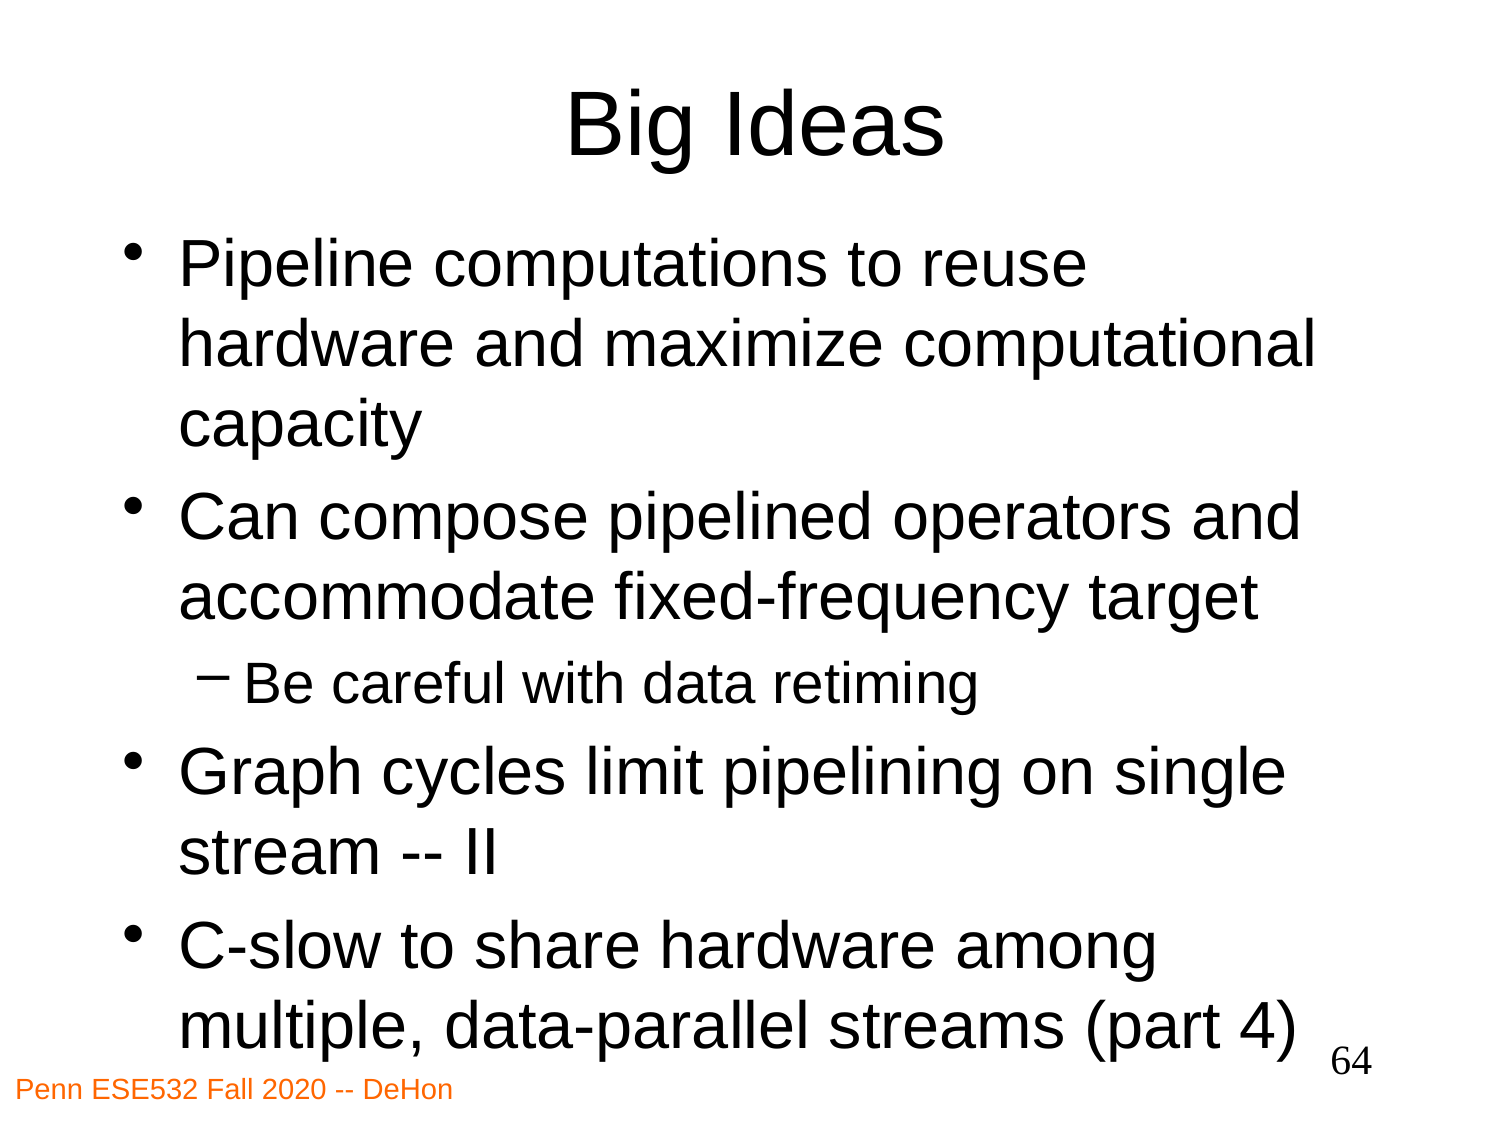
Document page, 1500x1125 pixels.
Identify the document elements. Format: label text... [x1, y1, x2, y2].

slide_number Penn ESE532 Fall 2020 -- DeHon [0, 1062, 688, 1125]
slide_number 64 [1074, 1024, 1388, 1101]
title Big Ideas [117, 24, 1394, 213]
list Pipeline computations to reuse hardware and maximize computational capacity Can compose pipelined operators and accommodate fixed-frequency target Be careful with data retiming Graph cycles limit pipelining on single stream -- II C-slow to share hardware among multiple, data-parallel streams (part 4) [106, 212, 1383, 951]
